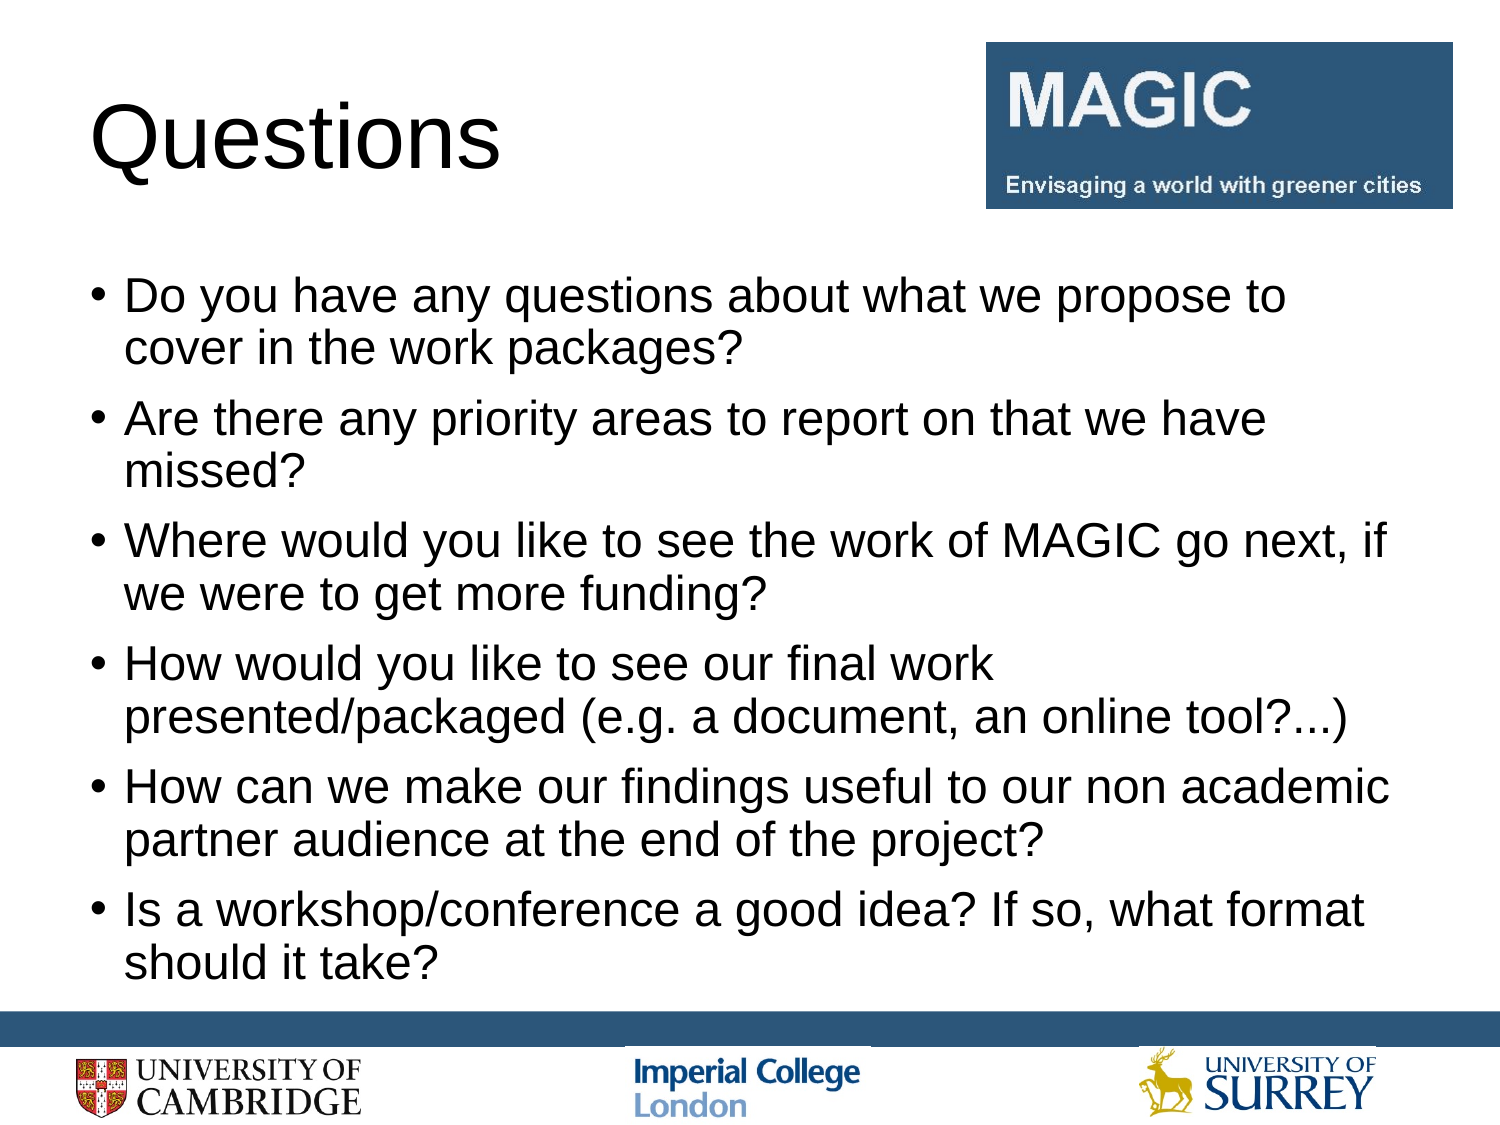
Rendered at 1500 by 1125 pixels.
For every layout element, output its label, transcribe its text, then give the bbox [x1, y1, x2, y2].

picture [986, 42, 1453, 209]
list Do you have any questions about what we propose to cover in the work packages? Are there any priority areas to report on that we have missed? Where would you like to see the work of MAGIC go next, if we were to get more funding? How would you like to see our final work presented/packaged (e.g. a document, an online tool?...) How can we make our findings useful to our non academic partner audience at the end of the project? Is a workshop/conference a good idea? If so, what format should it take? [75, 262, 1425, 1005]
picture [76, 1058, 361, 1118]
title Questions [75, 45, 1425, 233]
picture [1139, 1046, 1376, 1117]
picture [625, 1046, 871, 1125]
